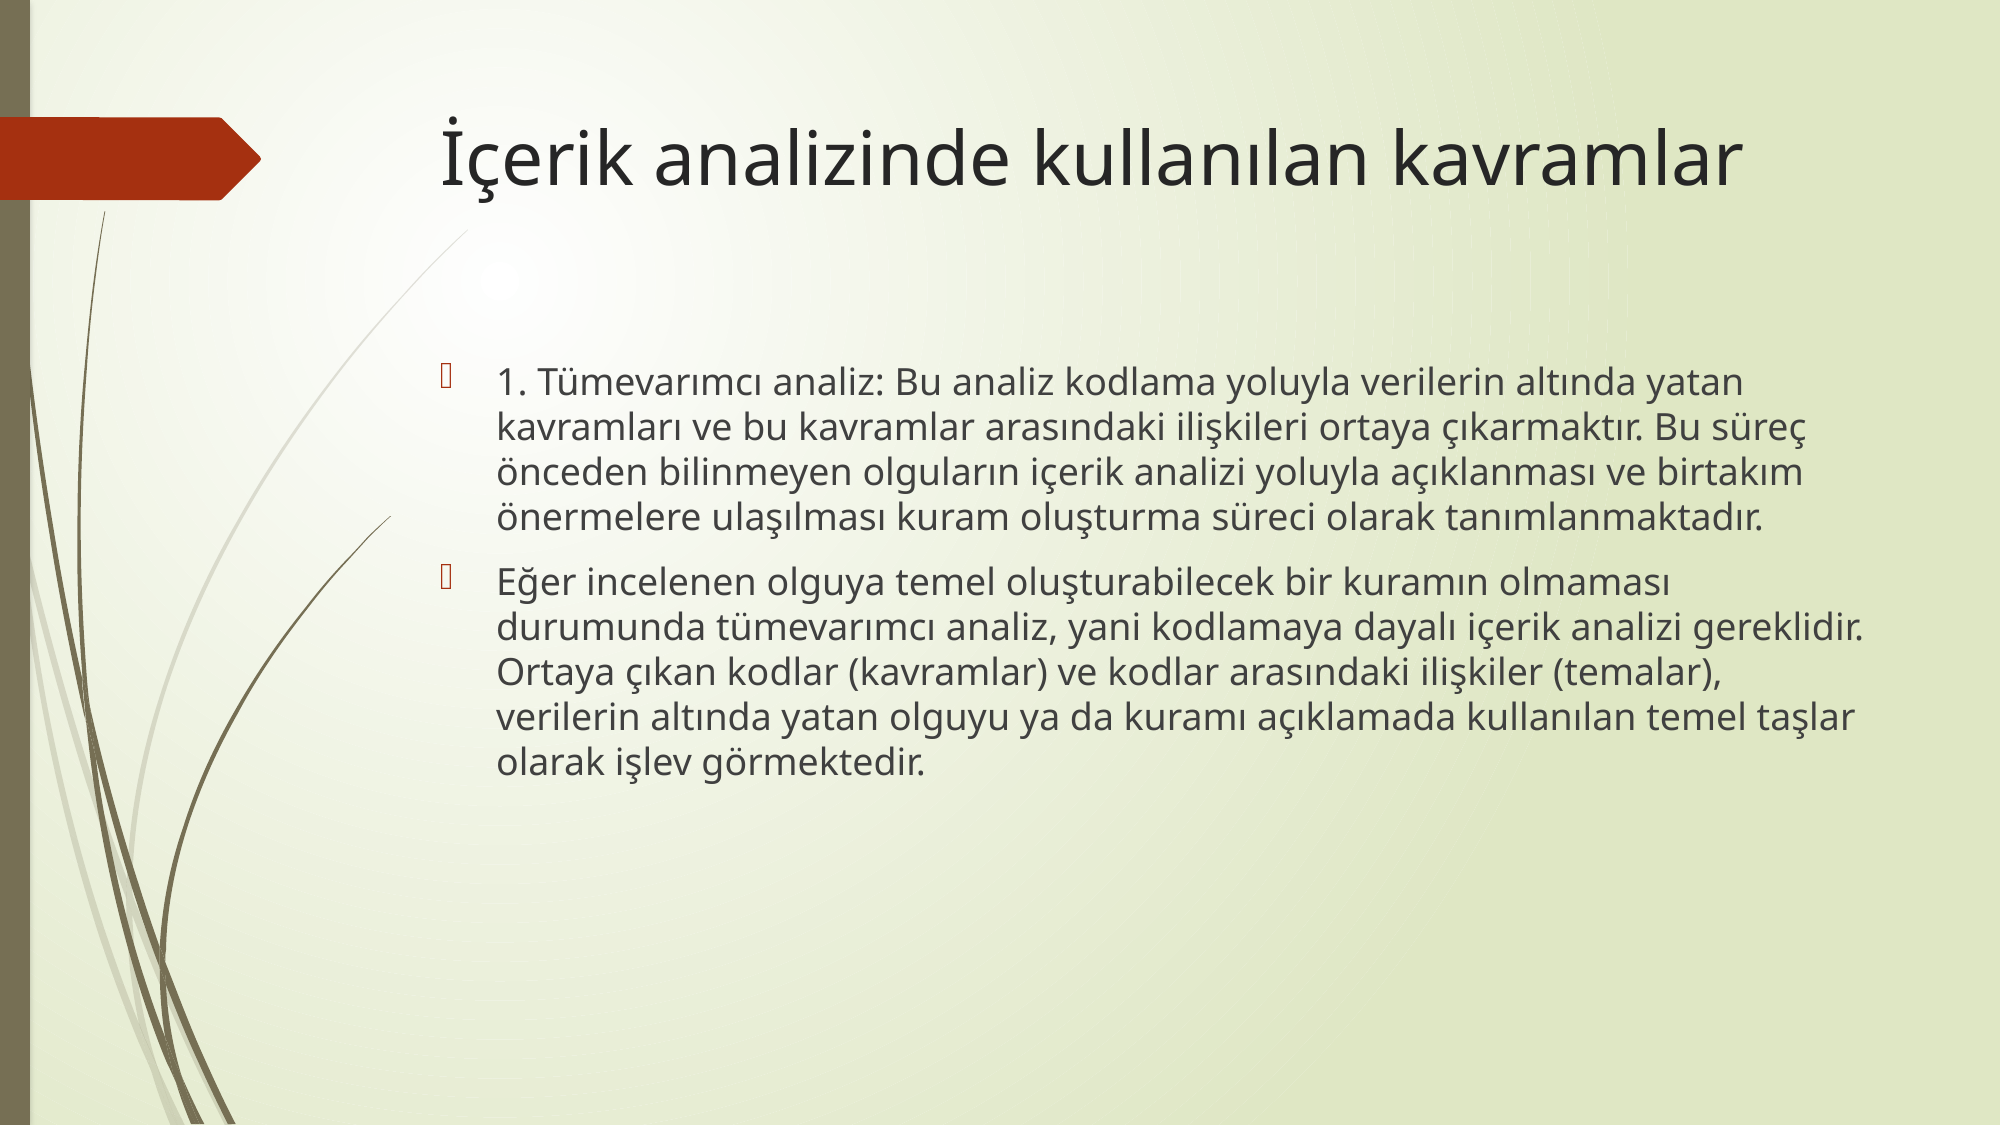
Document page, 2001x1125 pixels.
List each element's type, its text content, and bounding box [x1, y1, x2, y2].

title İçerik analizinde kullanılan kavramlar [425, 102, 1888, 313]
list 1. Tümevarımcı analiz: Bu analiz kodlama yoluyla verilerin altında yatan kavramları ve bu kavramlar arasındaki ilişkileri ortaya çıkarmaktır. Bu süreç önceden bilinmeyen olguların içerik analizi yoluyla açıklanması ve birtakım önermelere ulaşılması kuram oluşturma süreci olarak tanımlanmaktadır. Eğer incelenen olguya temel oluşturabilecek bir kuramın olmaması durumunda tümevarımcı analiz, yani kodlamaya dayalı içerik analizi gereklidir. Ortaya çıkan kodlar (kavramlar) ve kodlar arasındaki ilişkiler (temalar), verilerin altında yatan olguyu ya da kuramı açıklamada kullanılan temel taşlar olarak işlev görmektedir. [424, 350, 1888, 970]
